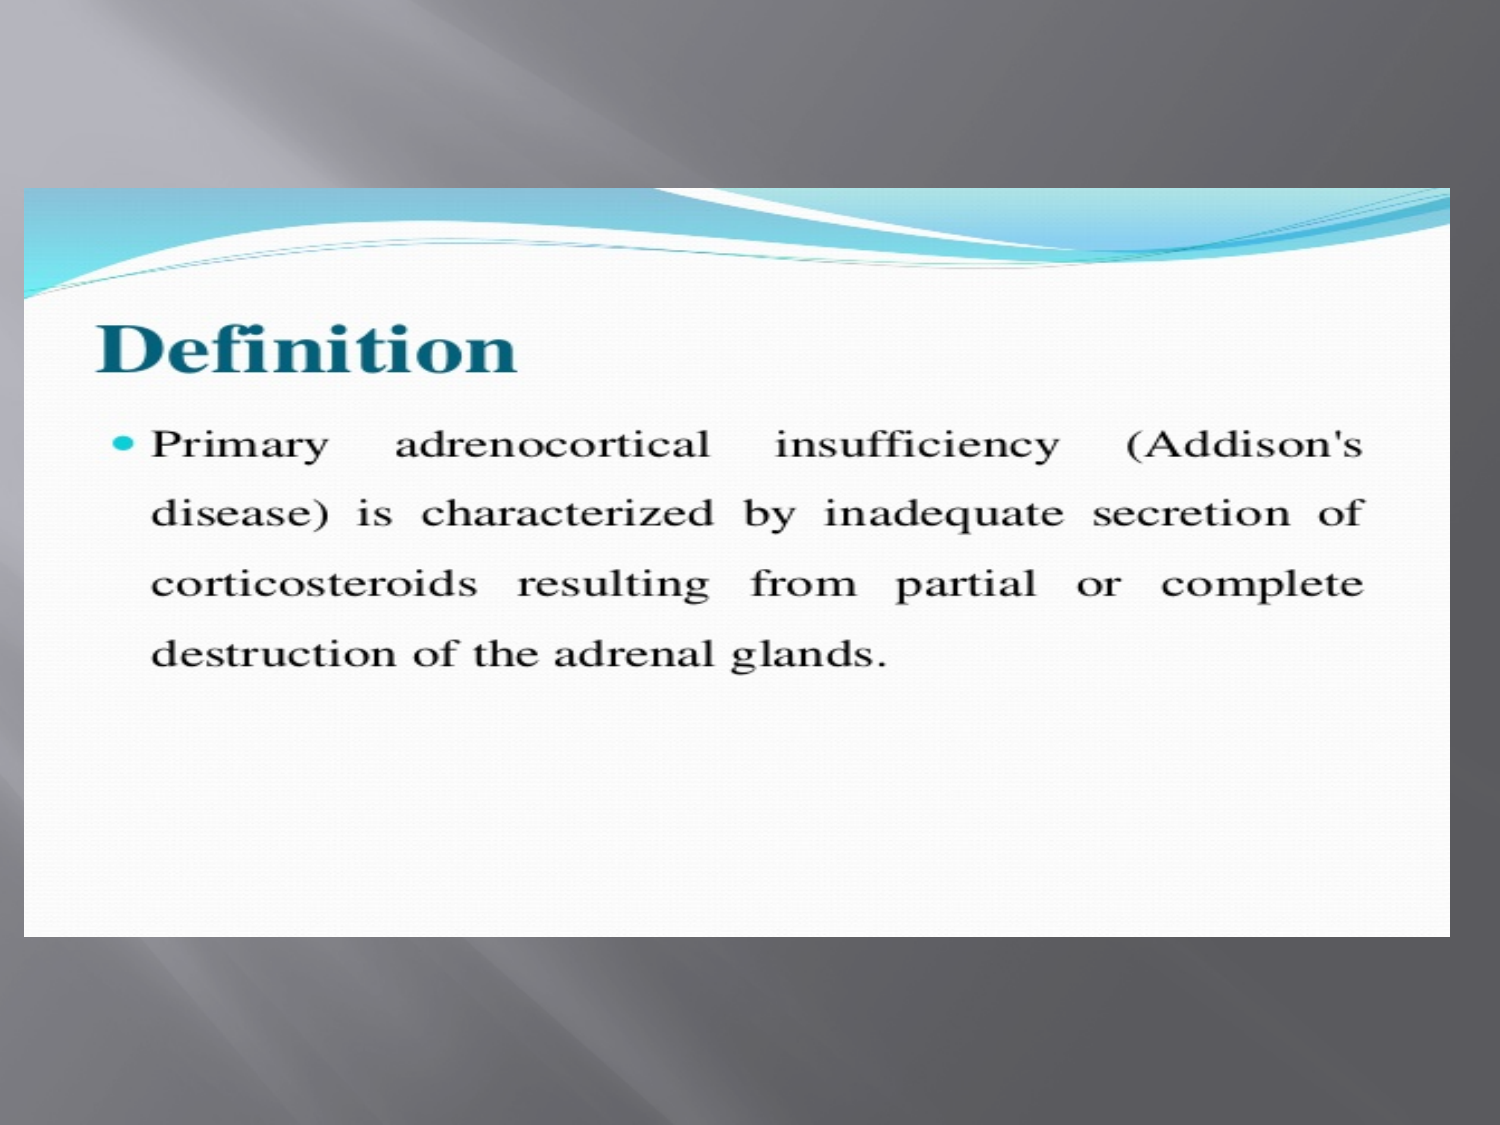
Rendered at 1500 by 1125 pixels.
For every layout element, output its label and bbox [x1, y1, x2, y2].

picture [24, 187, 1451, 937]
